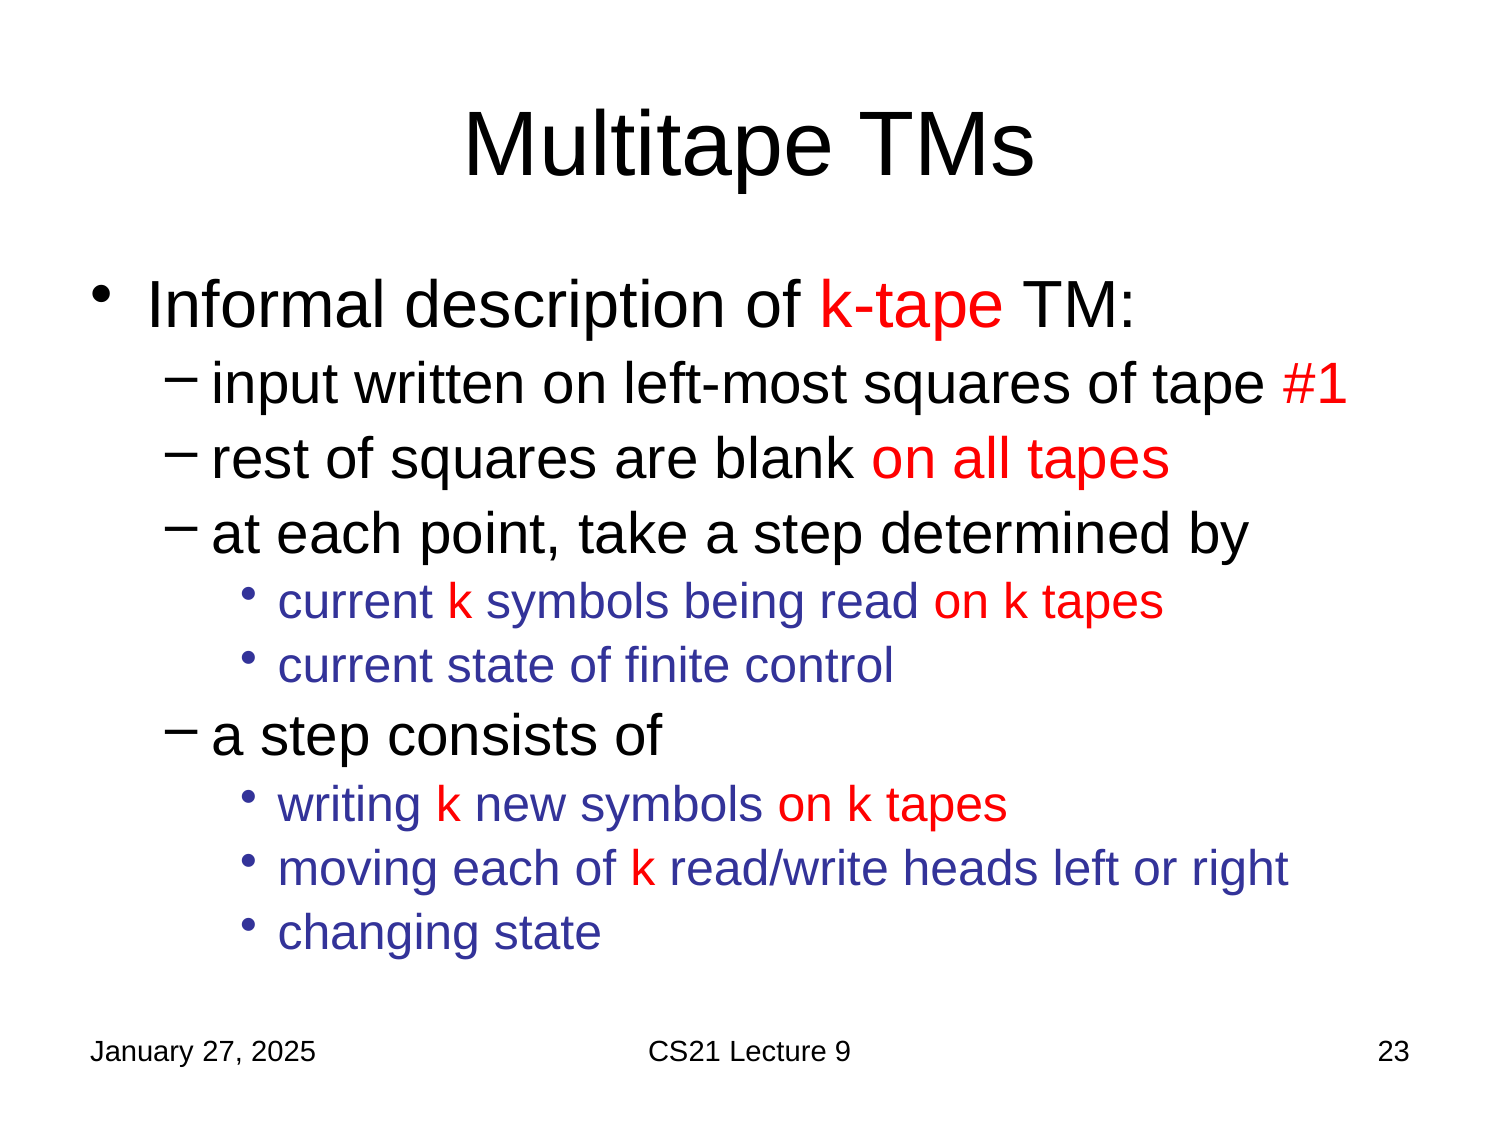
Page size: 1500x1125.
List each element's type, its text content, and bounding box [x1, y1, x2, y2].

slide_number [74, 1024, 426, 1103]
slide_number 23 [1074, 1024, 1426, 1103]
title Multitape TMs [75, 45, 1425, 233]
footer CS21 Lecture 9 [512, 1024, 988, 1103]
list Informal description of k-tape TM: input written on left-most squares of tape #1 rest of squares are blank on all tapes at each point, take a step determined by current k symbols being read on k tapes current state of finite control a step consists of writing k new symbols on k tapes moving each of k read/write heads left or right changing state [75, 262, 1425, 1005]
